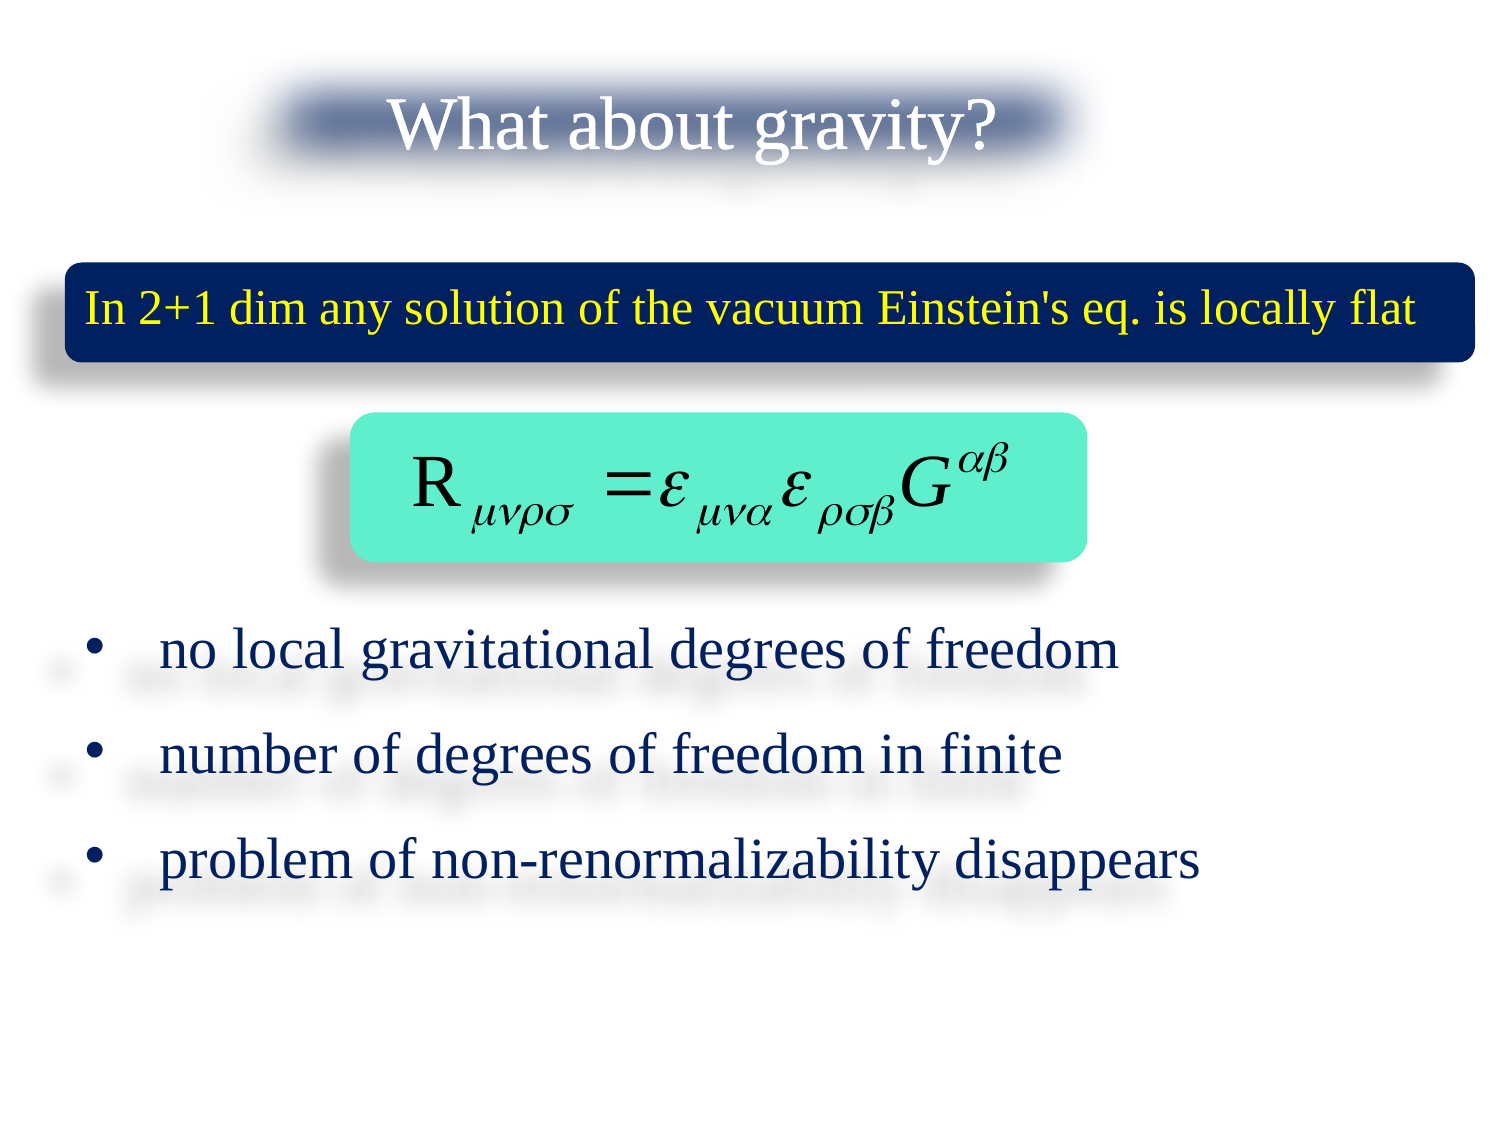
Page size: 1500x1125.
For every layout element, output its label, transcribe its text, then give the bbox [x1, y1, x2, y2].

text_box [349, 412, 1088, 563]
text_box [399, 424, 1026, 551]
text_box In 2+1 dim any solution of the vacuum Einstein's eq. is locally flat no local gravitational degrees of freedom number of degrees of freedom in finite problem of non-renormalizability disappears [64, 262, 1476, 363]
